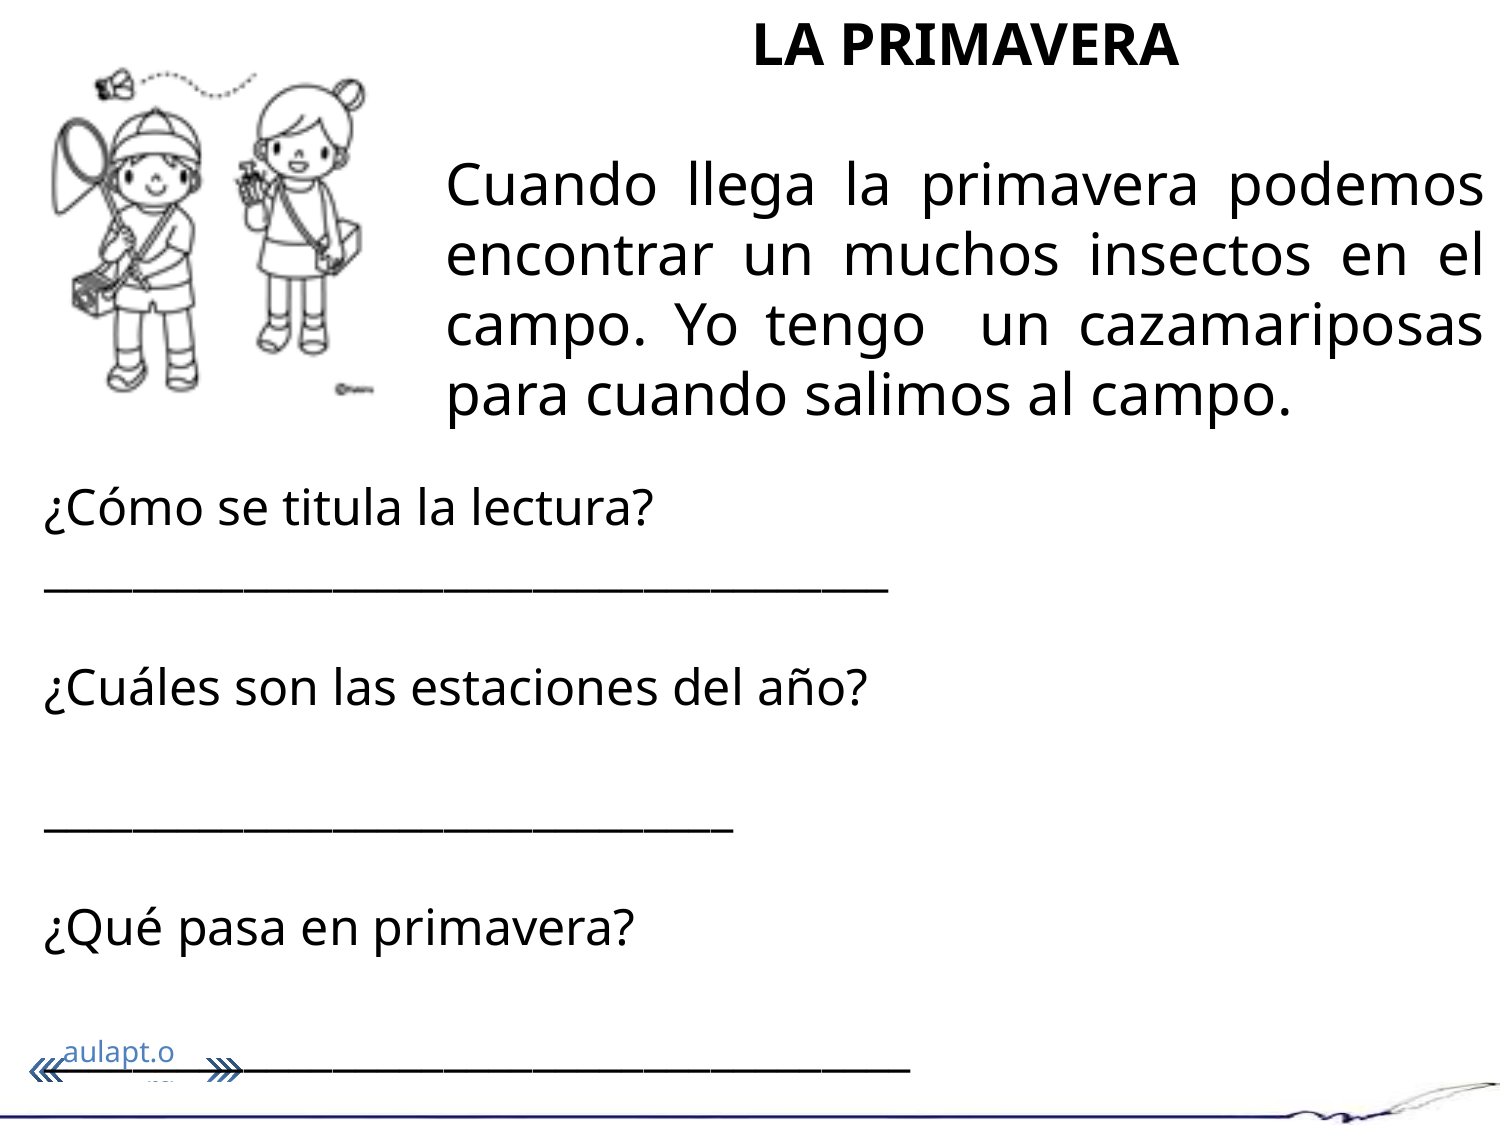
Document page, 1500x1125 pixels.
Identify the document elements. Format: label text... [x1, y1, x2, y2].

picture [41, 54, 392, 405]
picture [0, 1081, 1500, 1125]
text_box LA PRIMAVERA Cuando llega la primavera podemos encontrar un muchos insectos en el campo. Yo tengo un cazamariposas para cuando salimos al campo. [431, 0, 1500, 435]
text_box ¿Cómo se titula la lectura? ______________________________________ ¿Cuáles son las estaciones del año?_______________________________ ¿Qué pasa en primavera?_______________________________________ ¿Qué insectos conoces?_________________________________________ ¿Para qué sirve el cazamariposas?_______________________________ [29, 467, 1500, 1081]
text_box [102, 961, 169, 1080]
